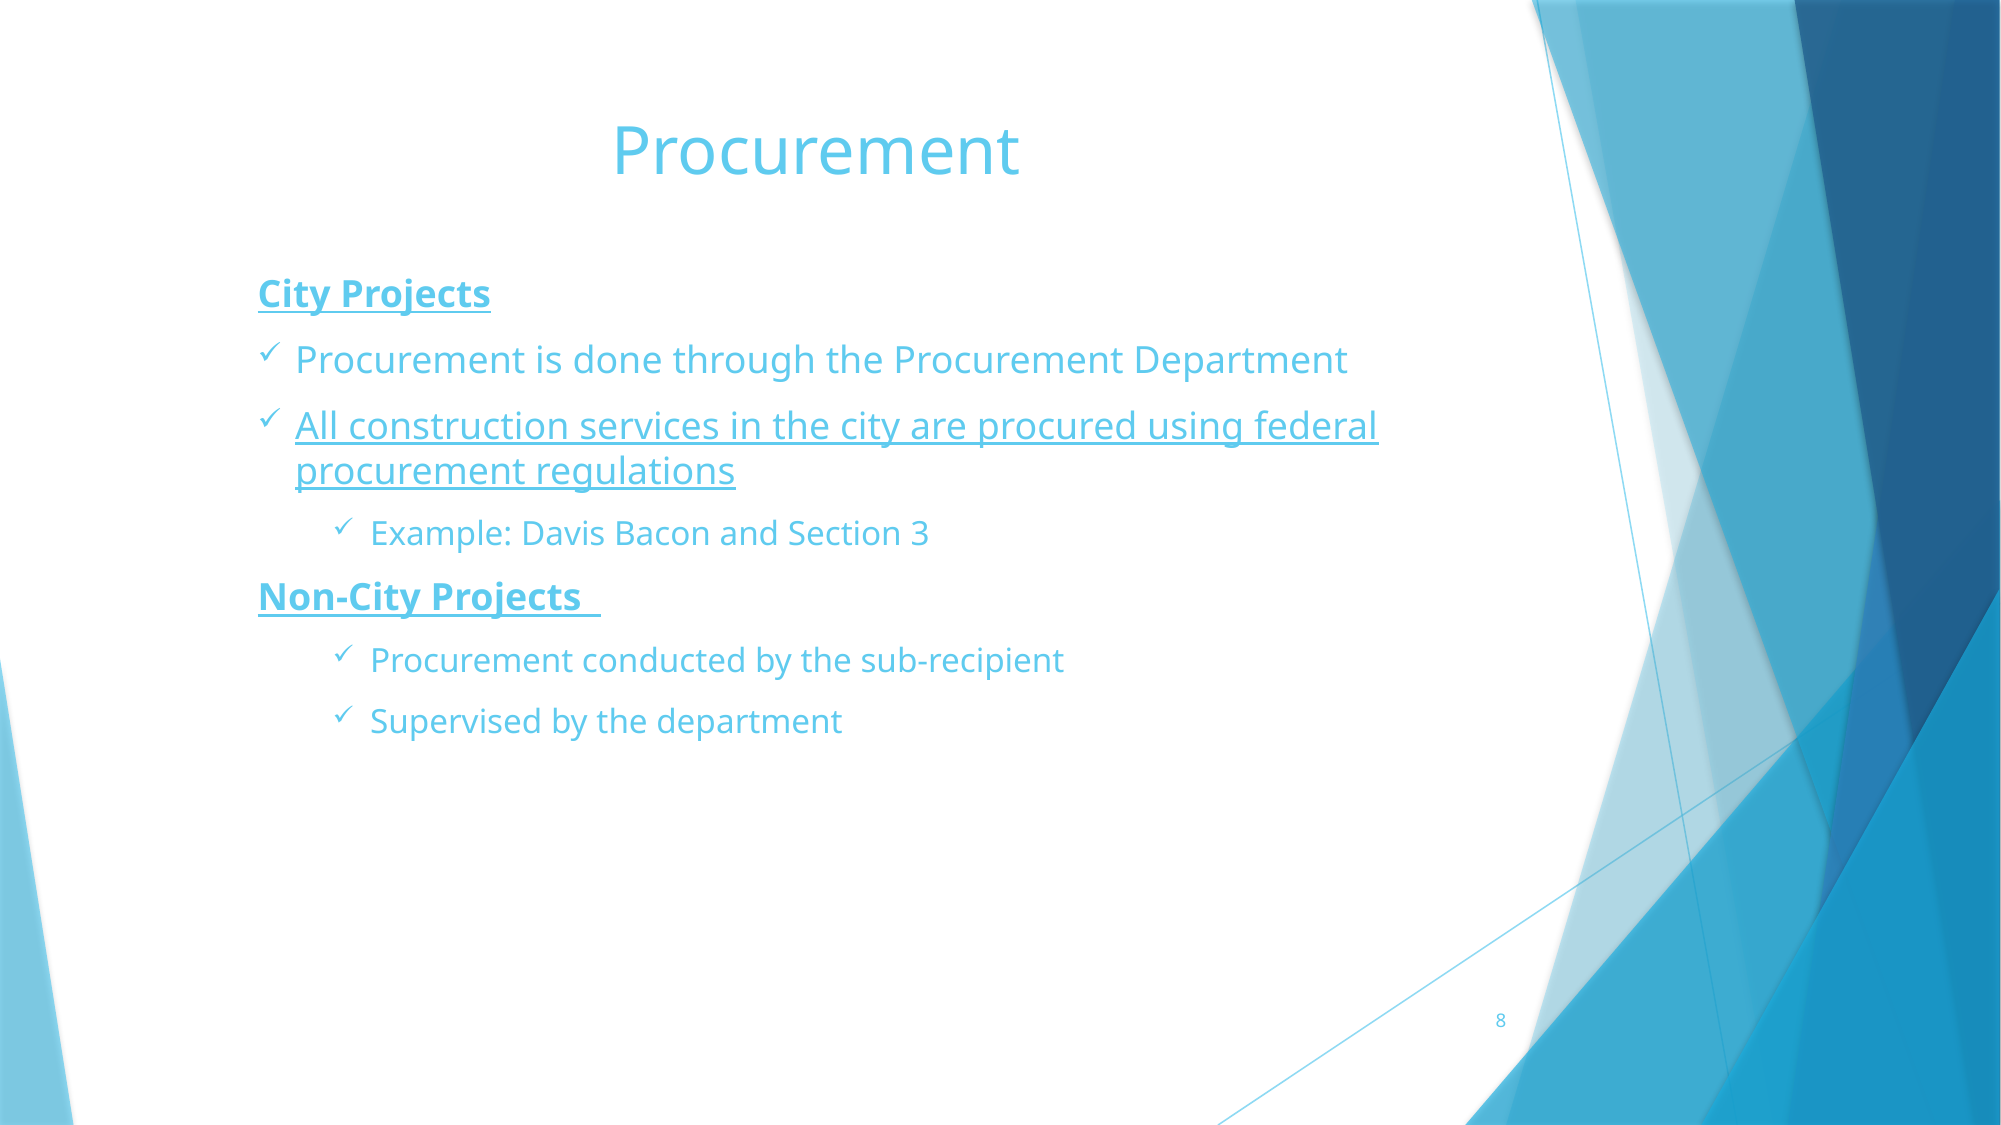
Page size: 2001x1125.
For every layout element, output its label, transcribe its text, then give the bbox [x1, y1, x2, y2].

title Procurement [111, 99, 1522, 238]
list City Projects Procurement is done through the Procurement Department All construction services in the city are procured using federal procurement regulations Example: Davis Bacon and Section 3 Non-City Projects Procurement conducted by the sub-recipient Supervised by the department [92, 262, 1547, 900]
slide_number 8 [1409, 991, 1522, 1051]
